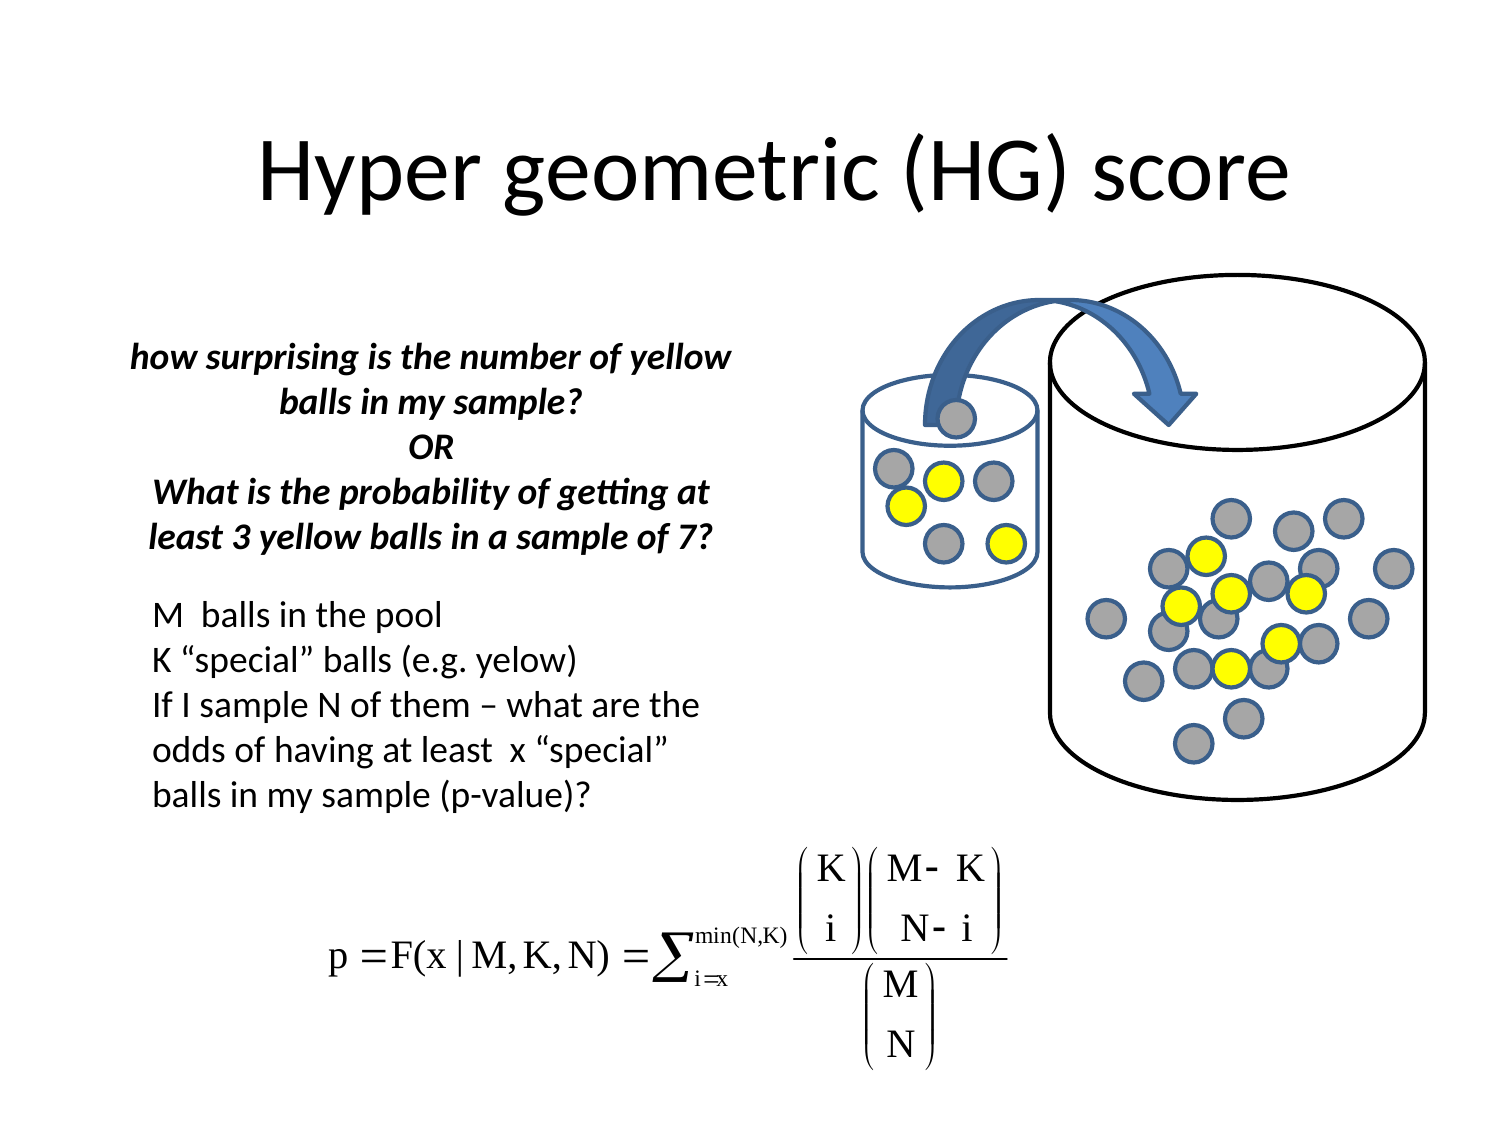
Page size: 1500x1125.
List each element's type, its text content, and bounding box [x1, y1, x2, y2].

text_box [321, 837, 1016, 1081]
title Hyper geometric (HG) score [99, 70, 1450, 258]
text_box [862, 274, 1426, 801]
text_box M balls in the pool K “special” balls (e.g. yelow) If I sample N of them – what are the odds of having at least x “special” balls in my sample (p-value)? [137, 582, 738, 823]
text_box how surprising is the number of yellow balls in my sample? OR What is the probability of getting at least 3 yellow balls in a sample of 7? [112, 324, 750, 565]
